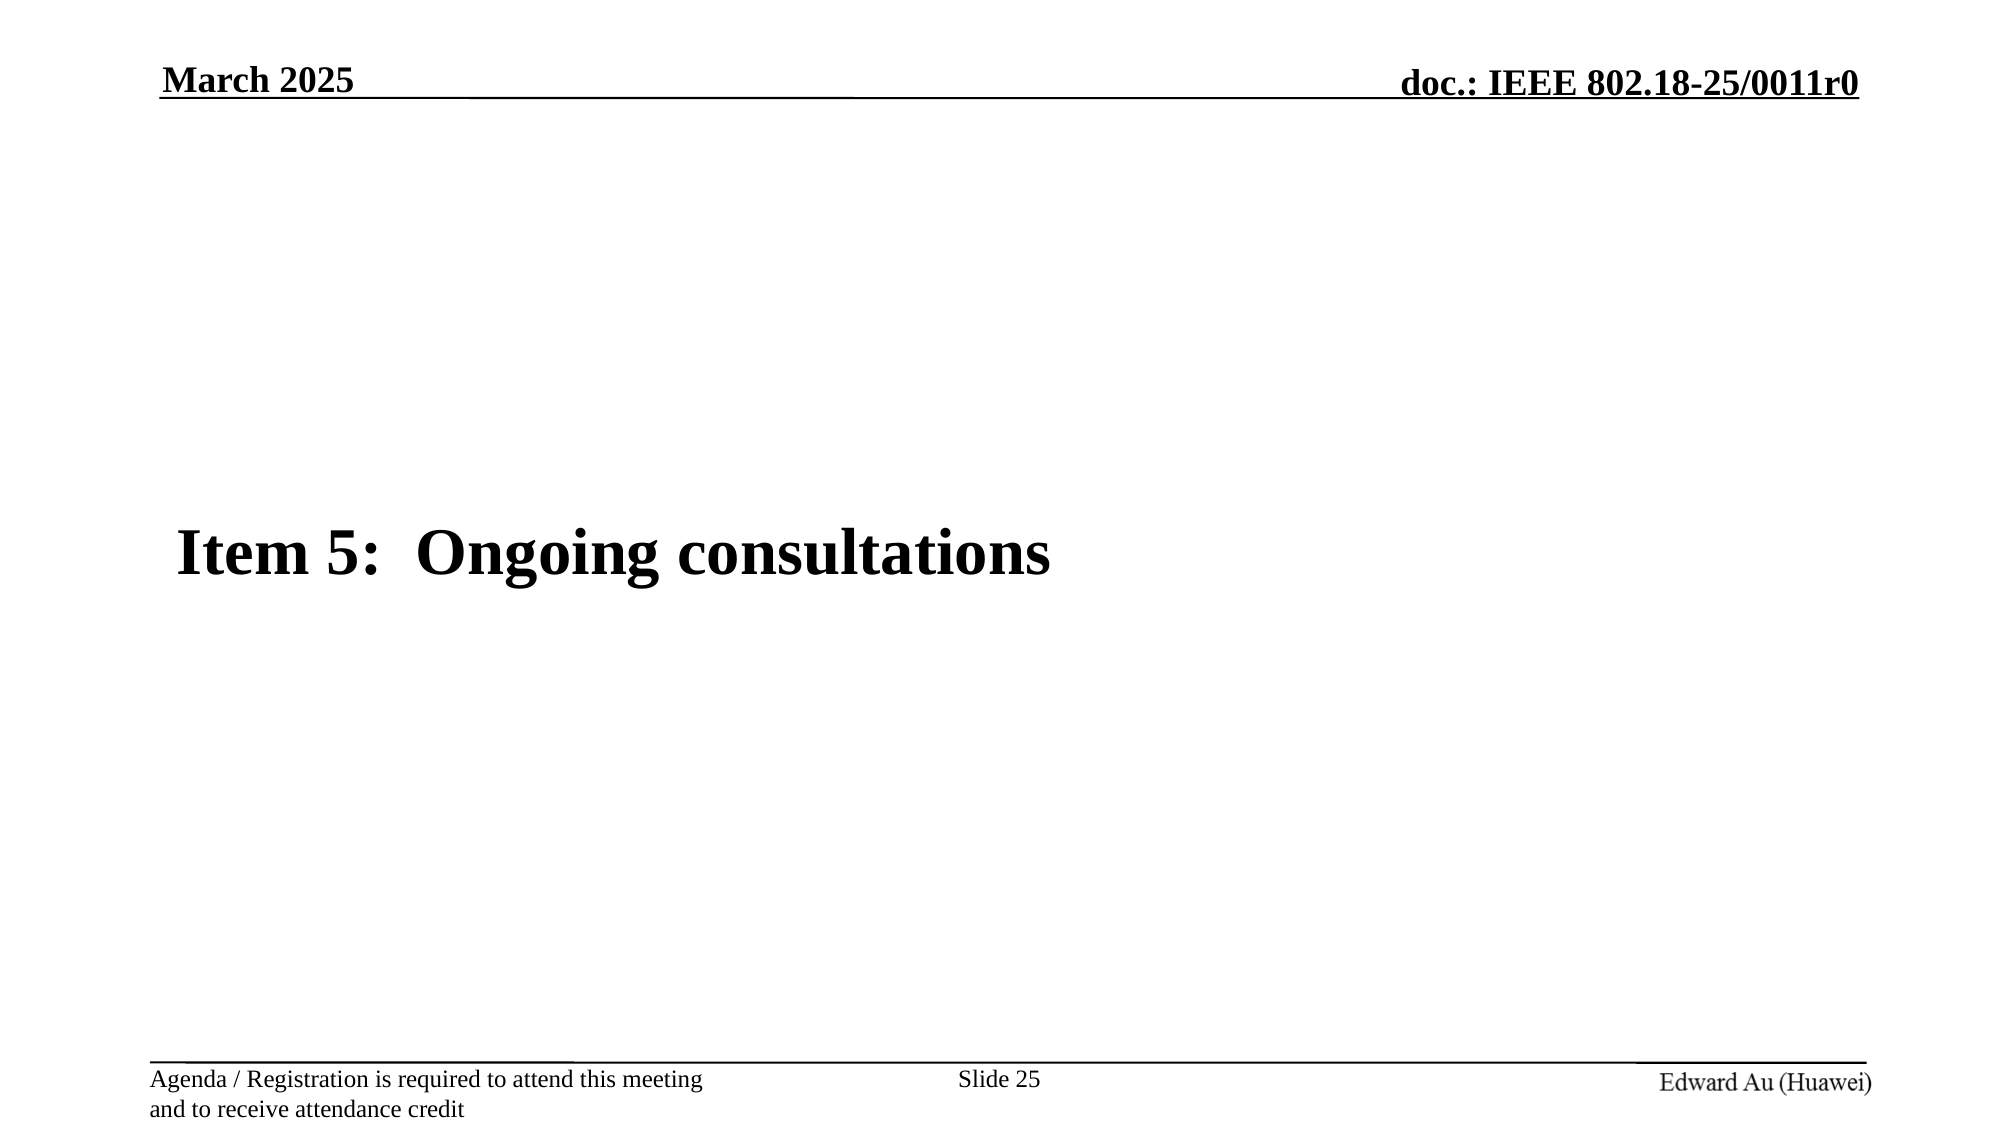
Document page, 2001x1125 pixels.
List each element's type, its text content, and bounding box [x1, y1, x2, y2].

picture [1174, 1058, 1887, 1113]
text_box Item 5: Ongoing consultations [162, 500, 1675, 675]
slide_number Slide 25 [933, 1061, 1067, 1123]
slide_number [161, 54, 526, 101]
